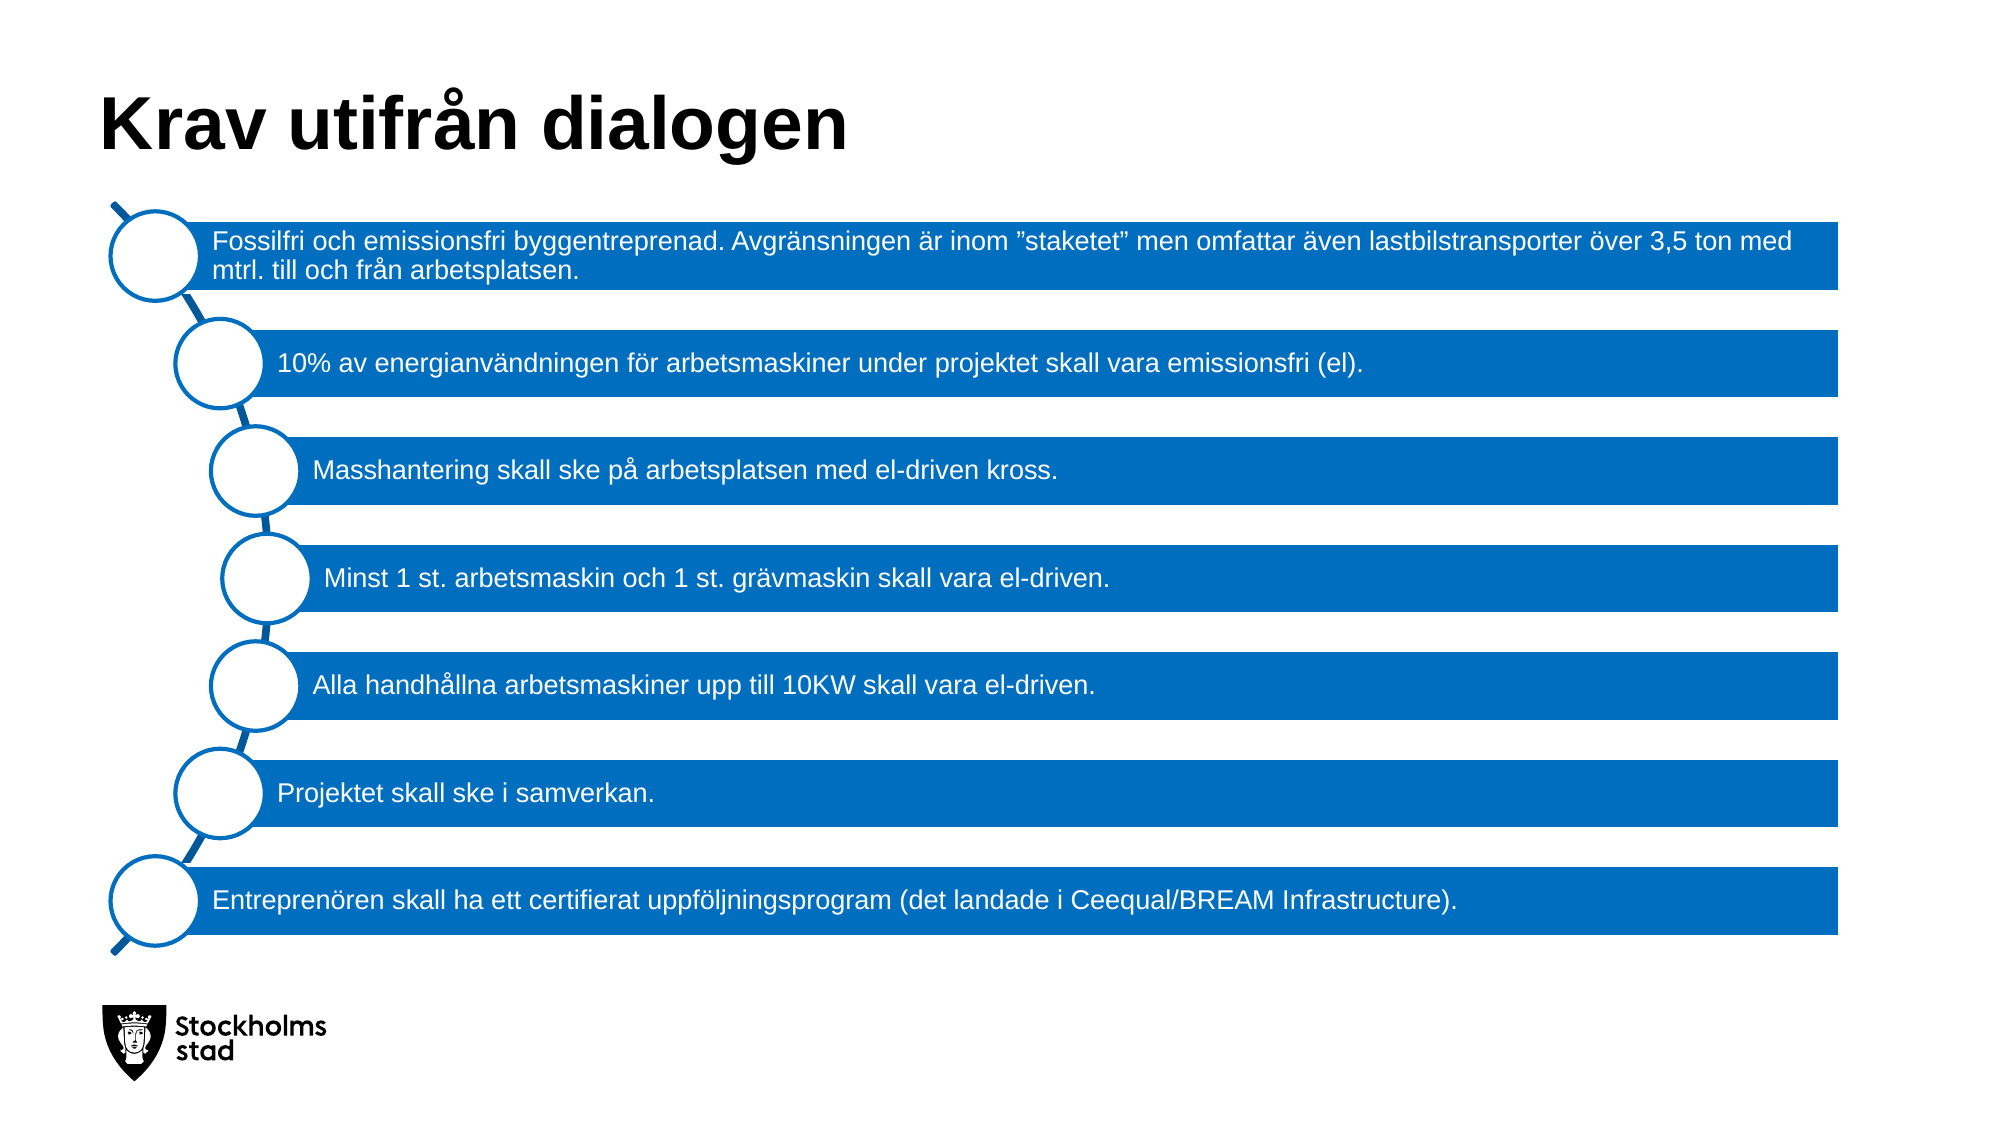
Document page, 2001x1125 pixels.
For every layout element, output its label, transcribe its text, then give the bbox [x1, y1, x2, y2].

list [99, 184, 1851, 973]
title Krav utifrån dialogen [99, 75, 1900, 212]
